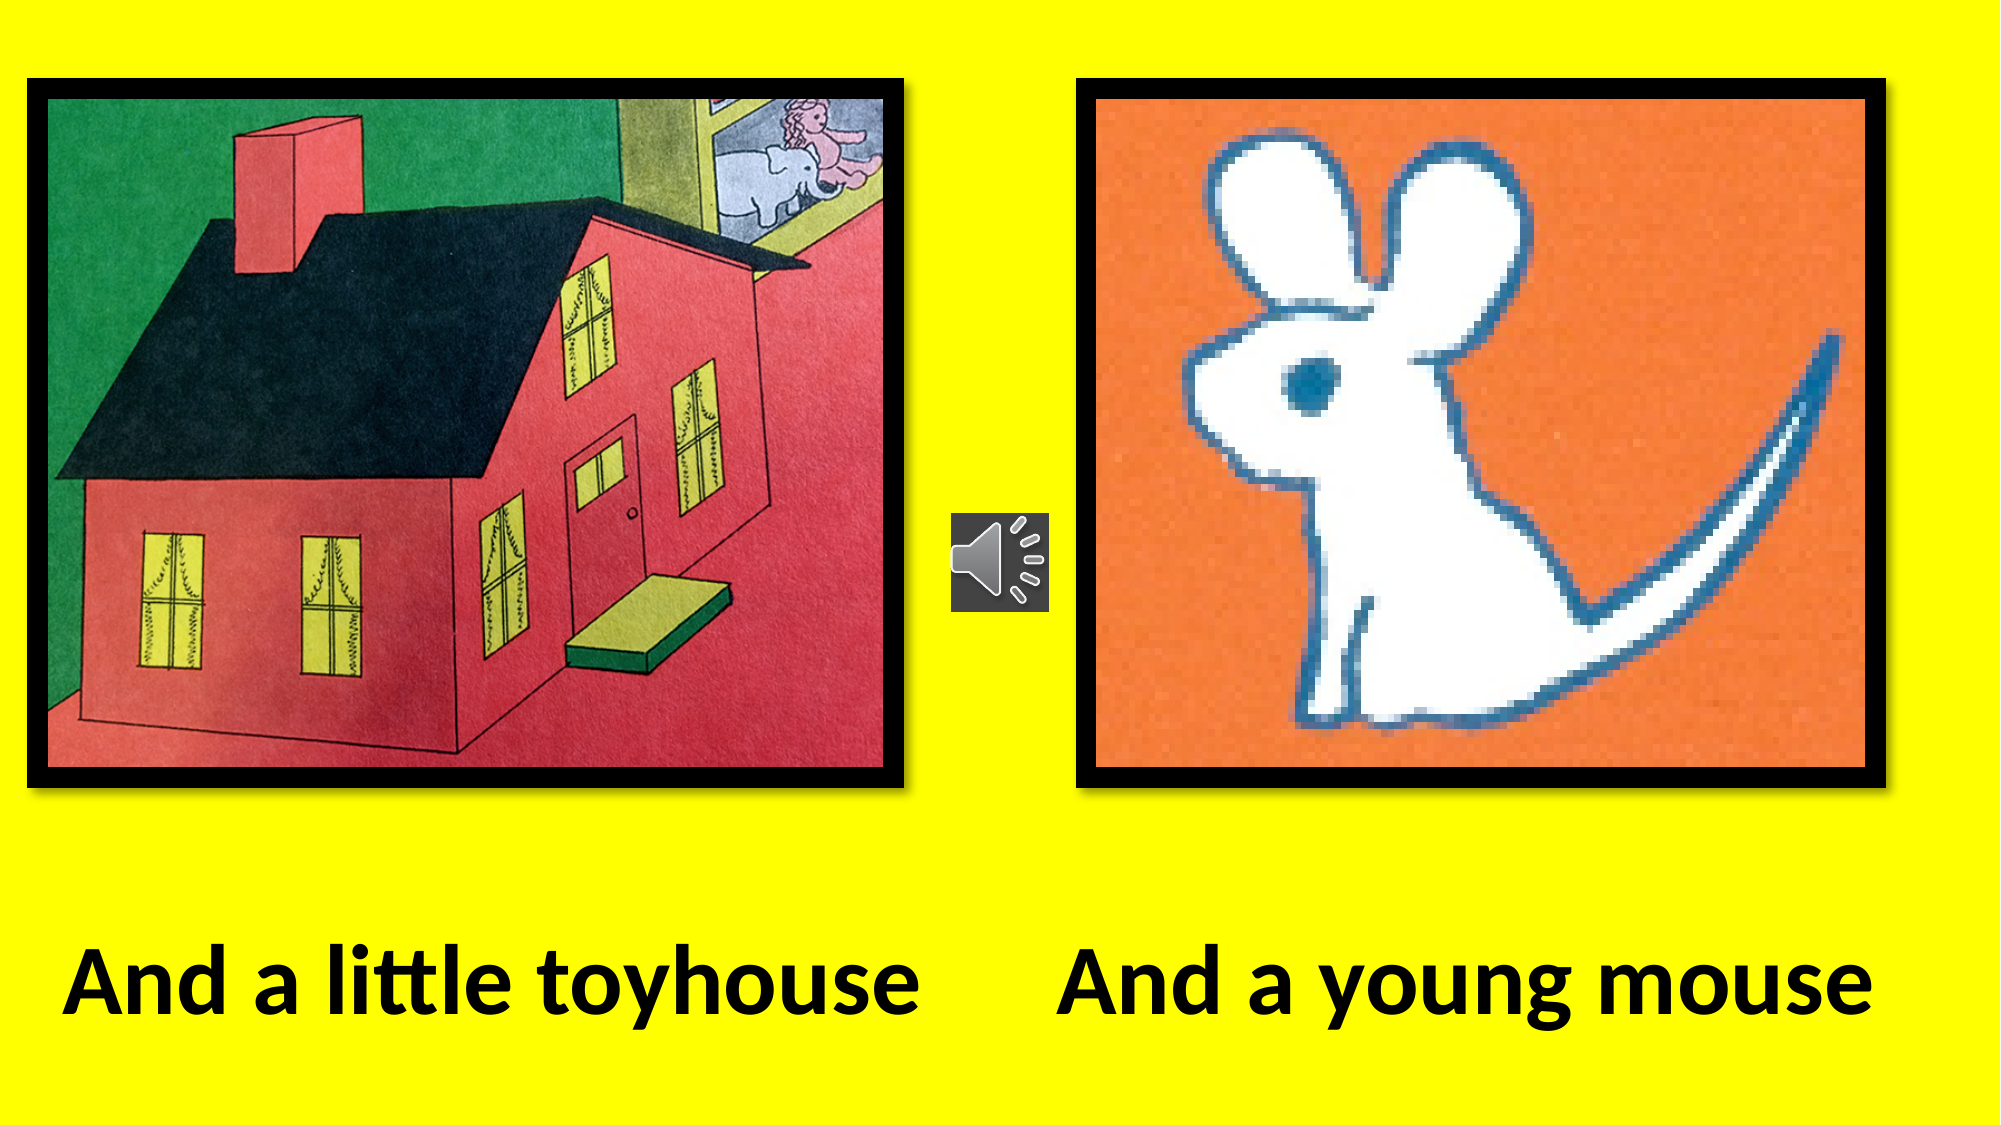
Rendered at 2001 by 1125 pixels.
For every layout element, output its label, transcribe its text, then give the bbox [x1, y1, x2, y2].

picture [949, 512, 1050, 613]
text_box And a little toyhouse And a young mouse [47, 906, 1916, 1042]
picture [1096, 98, 1866, 768]
picture [47, 98, 883, 768]
